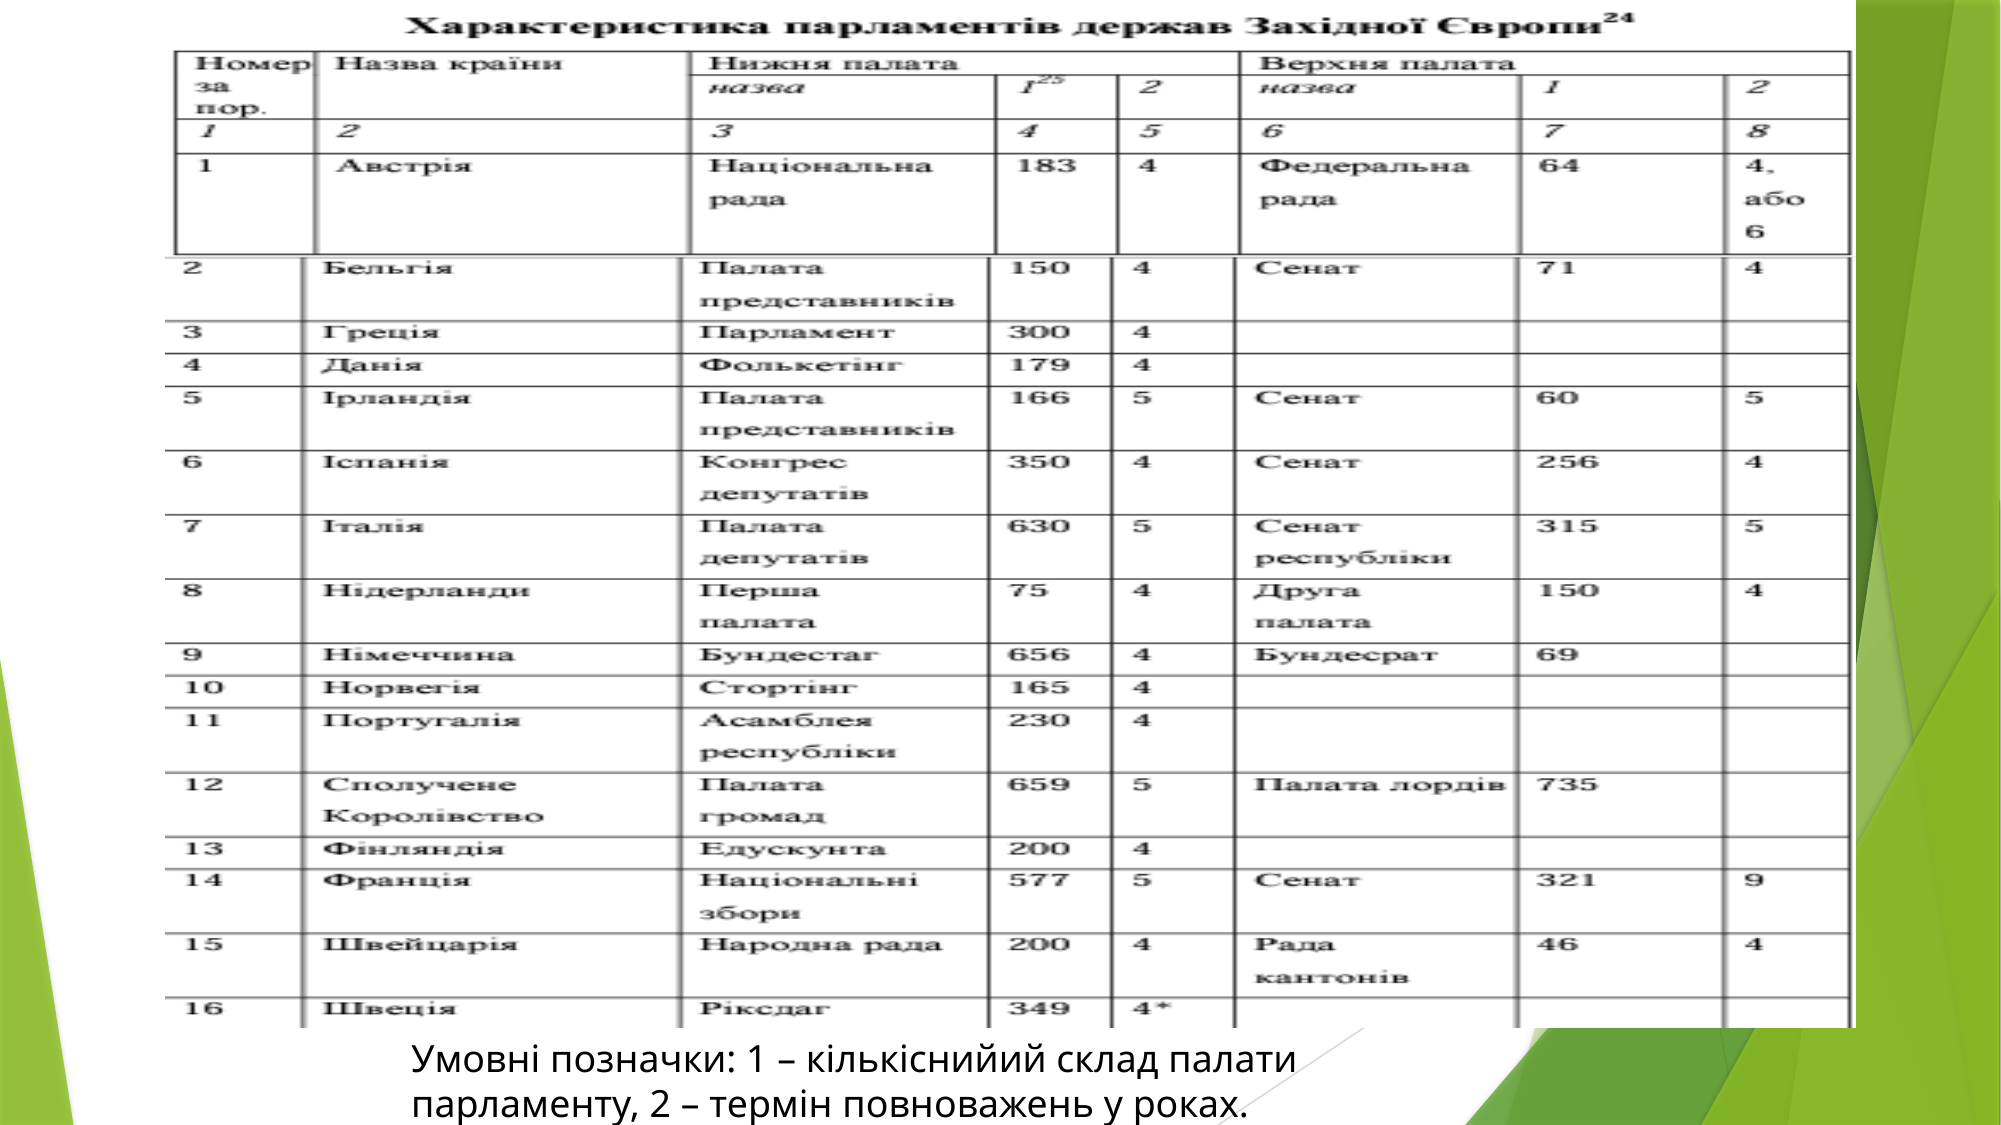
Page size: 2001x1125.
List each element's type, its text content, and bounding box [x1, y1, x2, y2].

picture [165, 0, 1857, 1029]
text_box Умовні позначки: 1 – кількіснийий склад палати парламенту, 2 – термін повноважень у роках. [396, 1040, 1445, 1125]
